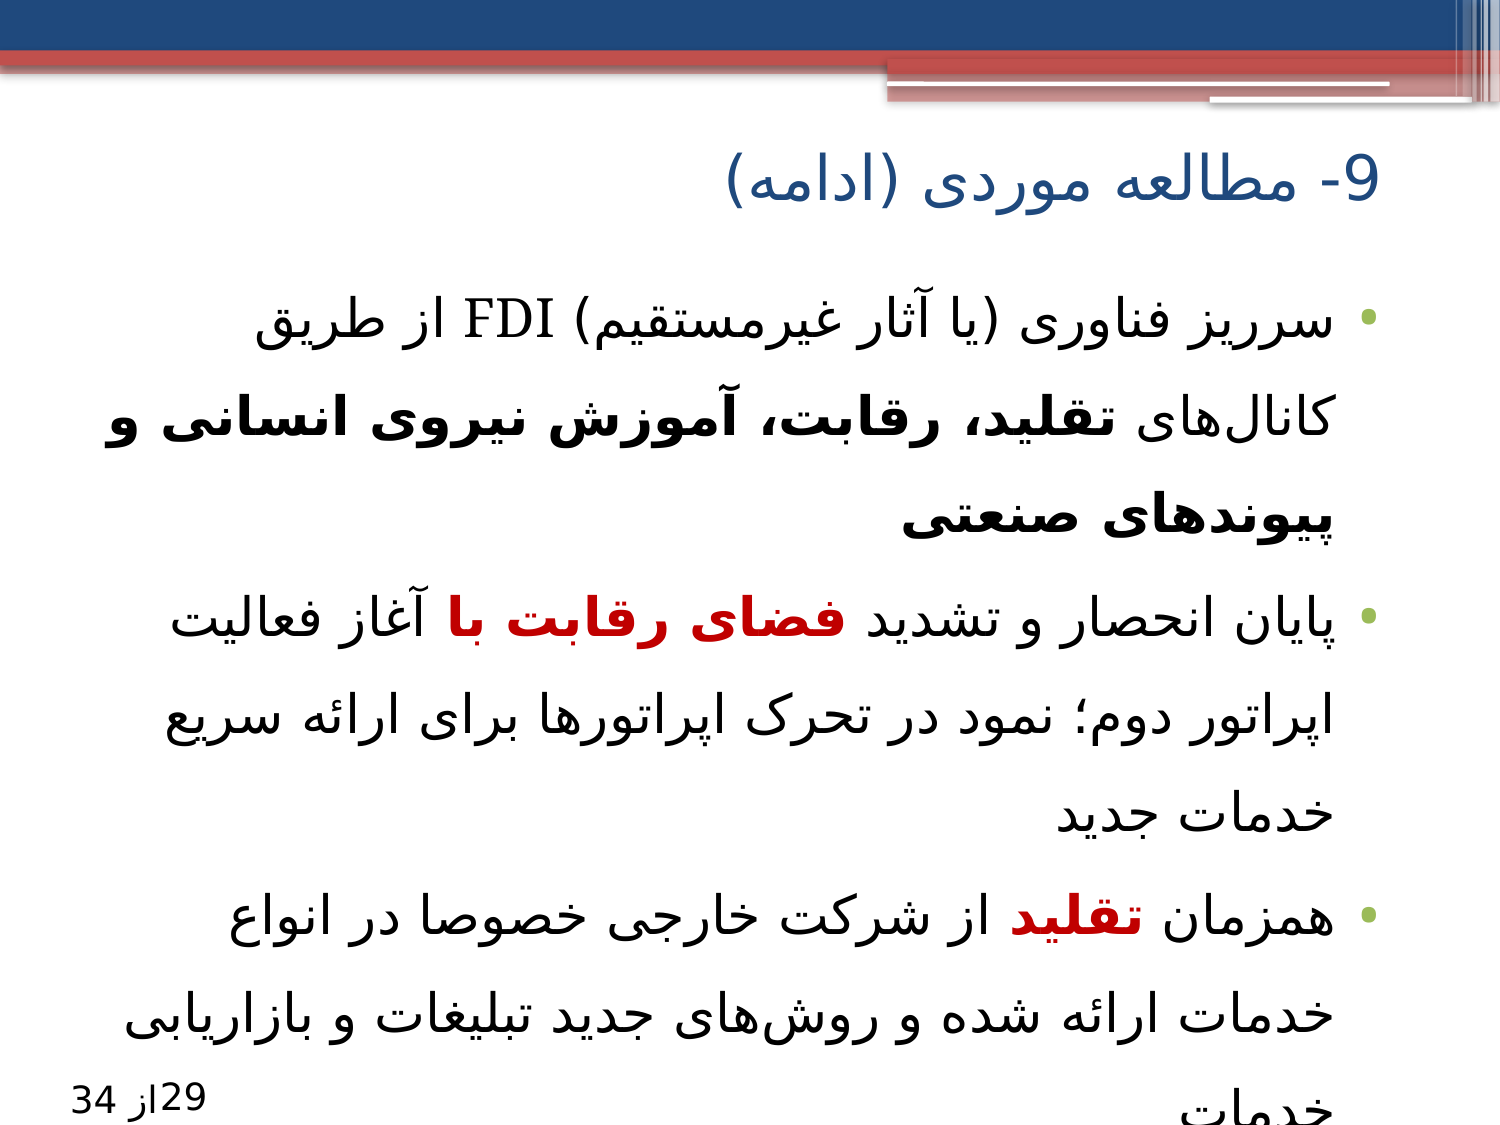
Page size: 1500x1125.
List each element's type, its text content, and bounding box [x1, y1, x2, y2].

slide_number 29 [121, 1065, 247, 1125]
footer از 34 [5, 1068, 121, 1125]
list سرریز فناوری (یا آثار غیرمستقیم) FDI از طریق کانال‌های تقلید، رقابت، آموزش نیروی انسانی و پیوندهای صنعتی پایان انحصار و تشدید فضای رقابت با آغاز فعالیت اپراتور دوم؛ نمود در تحرک اپراتورها برای ارائه سریع خدمات جدید همزمان تقلید از شرکت خارجی خصوصا در انواع خدمات ارائه شده و روش‌های جدید تبلیغات و بازاریابی خدمات بکارگیری نیروهای فنی و مدیریتی بومی در شرکت ایرانسل و آموزش آنها، باتوجه به جابجایی احتمالی این افراد [41, 243, 1412, 998]
title 9- مطالعه موردی (ادامه) [316, 70, 1398, 243]
